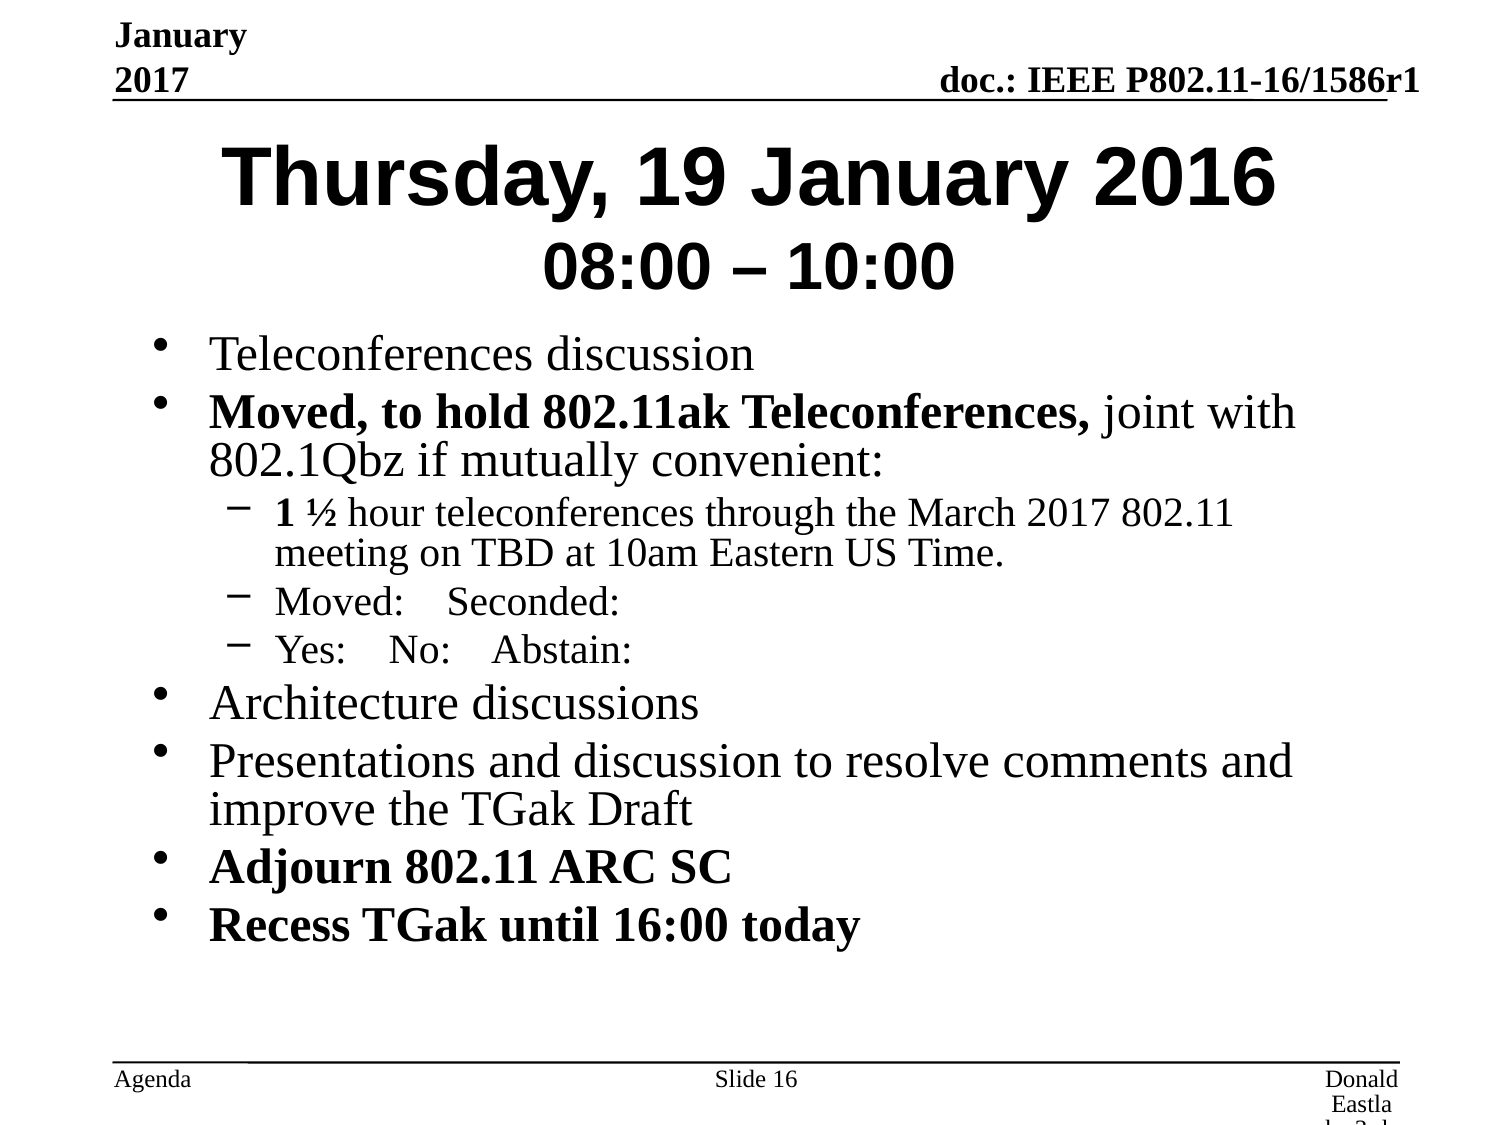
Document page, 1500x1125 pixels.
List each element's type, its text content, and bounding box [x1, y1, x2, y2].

slide_number Slide 16 [712, 1063, 800, 1093]
title Thursday, 19 January 2016 08:00 – 10:00 [112, 112, 1388, 313]
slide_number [114, 54, 290, 100]
list Teleconferences discussion Moved, to hold 802.11ak Teleconferences, joint with 802.1Qbz if mutually convenient: 1 ½ hour teleconferences through the March 2017 802.11 meeting on TBD at 10am Eastern US Time. Moved: Seconded: Yes: No: Abstain: Architecture discussions Presentations and discussion to resolve comments and improve the TGak Draft Adjourn 802.11 ARC SC Recess TGak until 16:00 today [137, 324, 1388, 1063]
footer Donald Eastlake 3rd, Huawei Technologies [1325, 1062, 1402, 1093]
